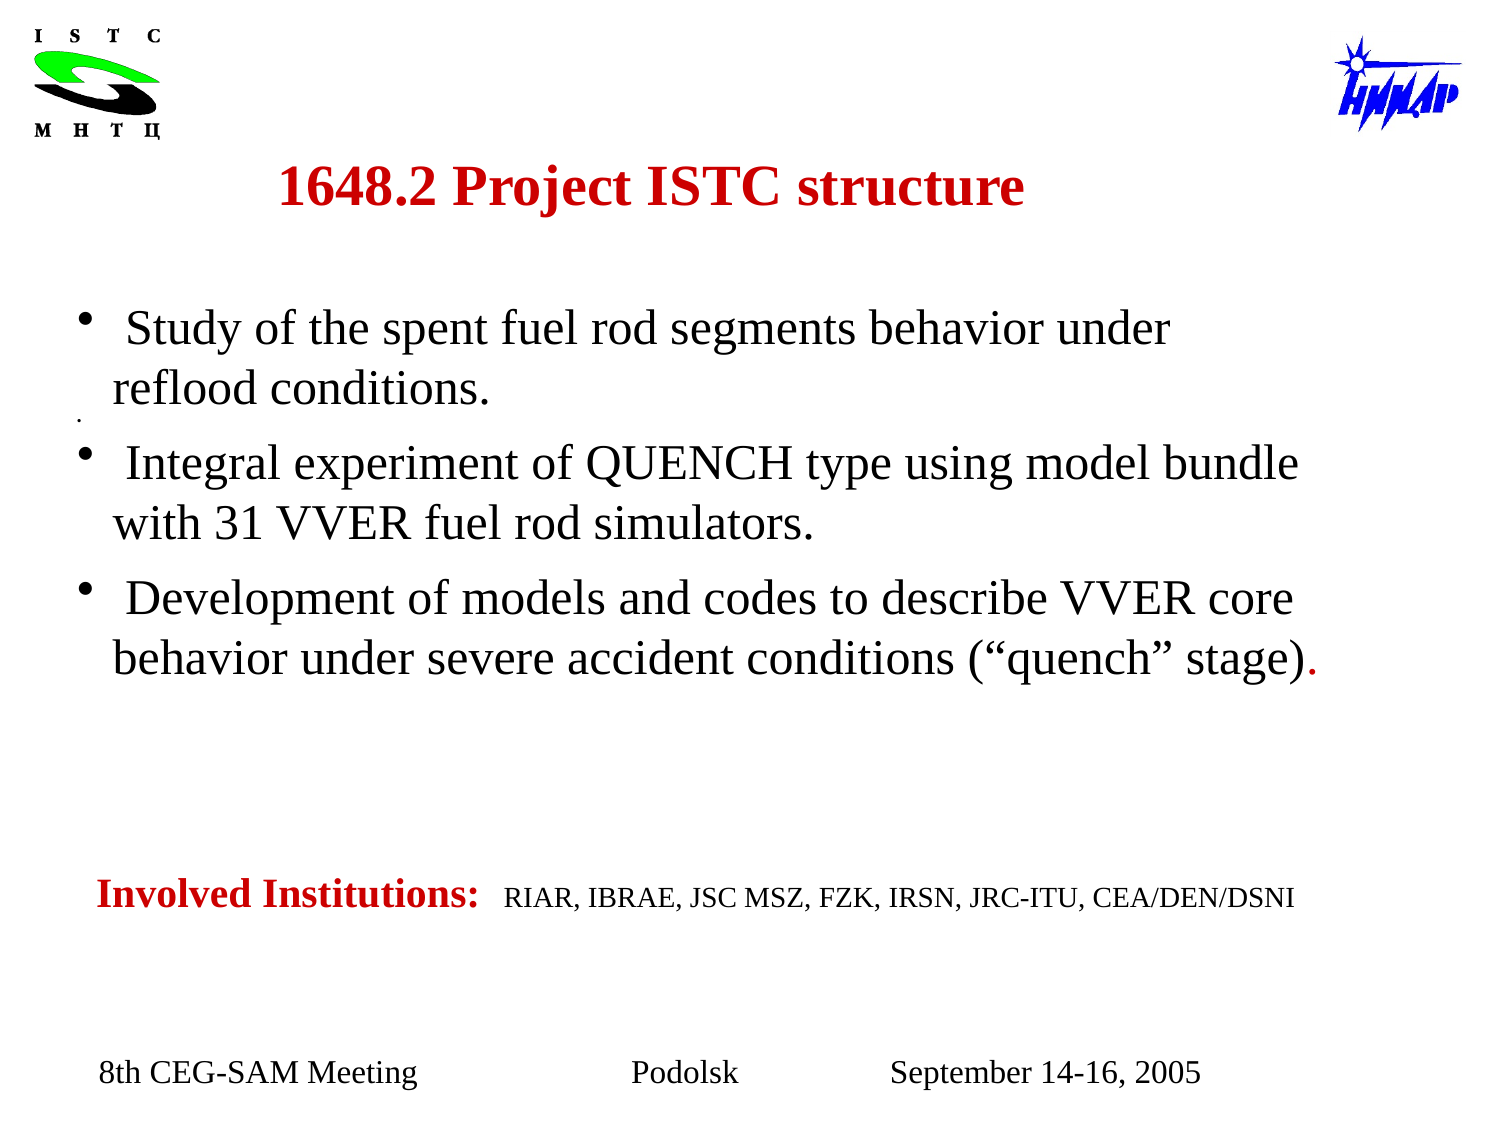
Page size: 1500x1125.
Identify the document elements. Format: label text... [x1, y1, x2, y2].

text_box Study of the spent fuel rod segments behavior under reflood conditions. Integral experiment of QUENCH type using model bundle with 31 VVER fuel rod simulators. Development of models and codes to describe VVER core behavior under severe accident conditions (“quench” stage). [62, 287, 1338, 693]
text_box Involved Institutions: RIAR, IBRAE, JSC MSZ, FZK, IRSN, JRC-ITU, CEA/DEN/DSNI [81, 849, 1346, 970]
text_box 1648.2 Project ISTC structure [262, 139, 1225, 225]
picture [1330, 31, 1466, 137]
